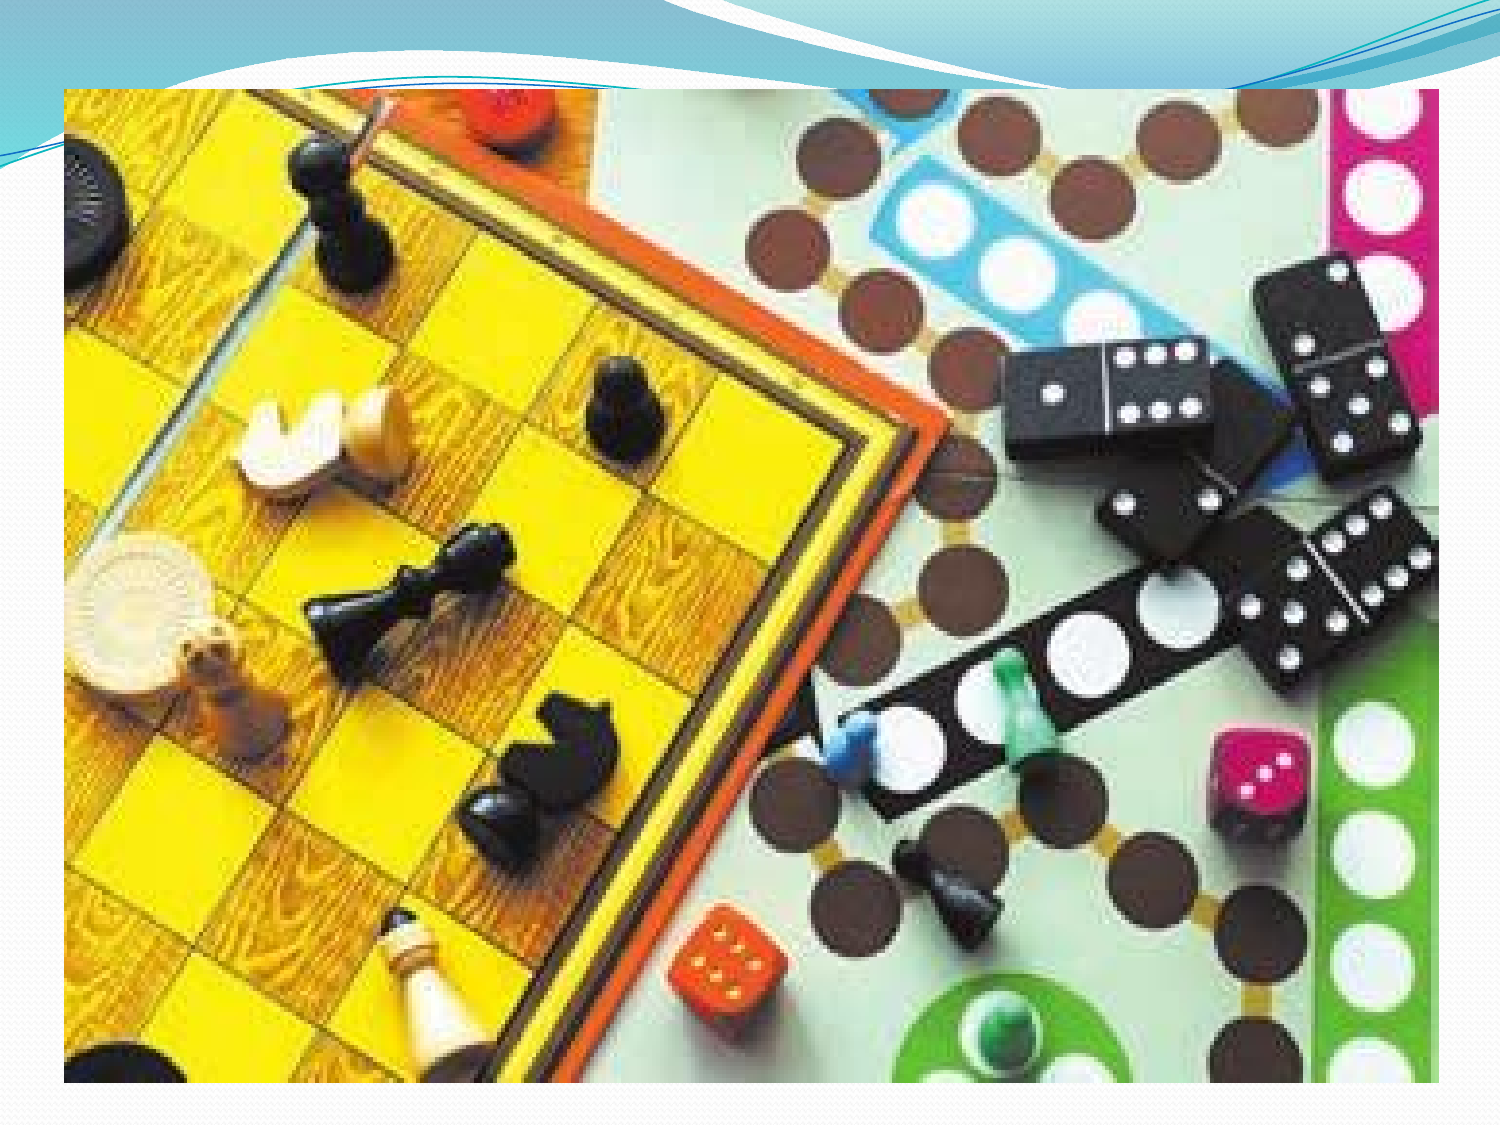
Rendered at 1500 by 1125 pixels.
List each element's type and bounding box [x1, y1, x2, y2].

picture [64, 89, 1440, 1083]
